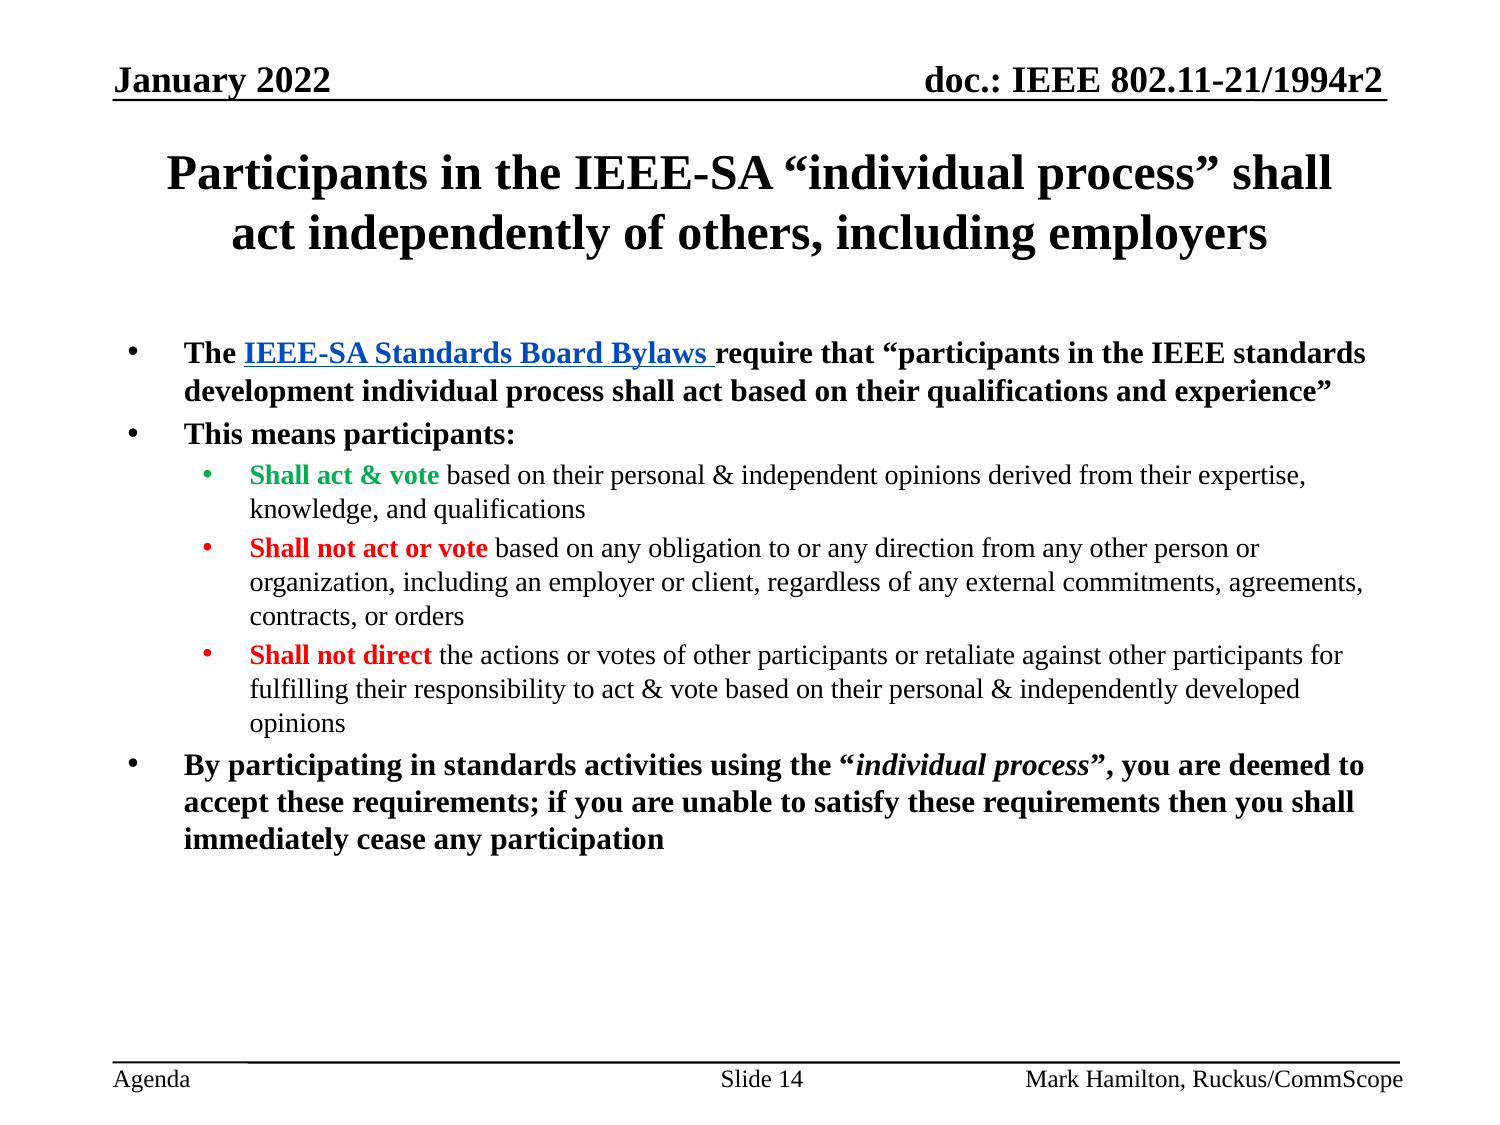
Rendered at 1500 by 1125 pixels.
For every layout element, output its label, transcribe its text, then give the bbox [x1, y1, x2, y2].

list The IEEE-SA Standards Board Bylaws require that “participants in the IEEE standards development individual process shall act based on their qualifications and experience” This means participants: Shall act & vote based on their personal & independent opinions derived from their expertise, knowledge, and qualifications Shall not act or vote based on any obligation to or any direction from any other person or organization, including an employer or client, regardless of any external commitments, agreements, contracts, or orders Shall not direct the actions or votes of other participants or retaliate against other participants for fulfilling their responsibility to act & vote based on their personal & independently developed opinions By participating in standards activities using the “individual process”, you are deemed to accept these requirements; if you are unable to satisfy these requirements then you shall immediately cease any participation [112, 324, 1388, 1000]
title Participants in the IEEE-SA “individual process” shall act independently of others, including employers [112, 112, 1388, 288]
